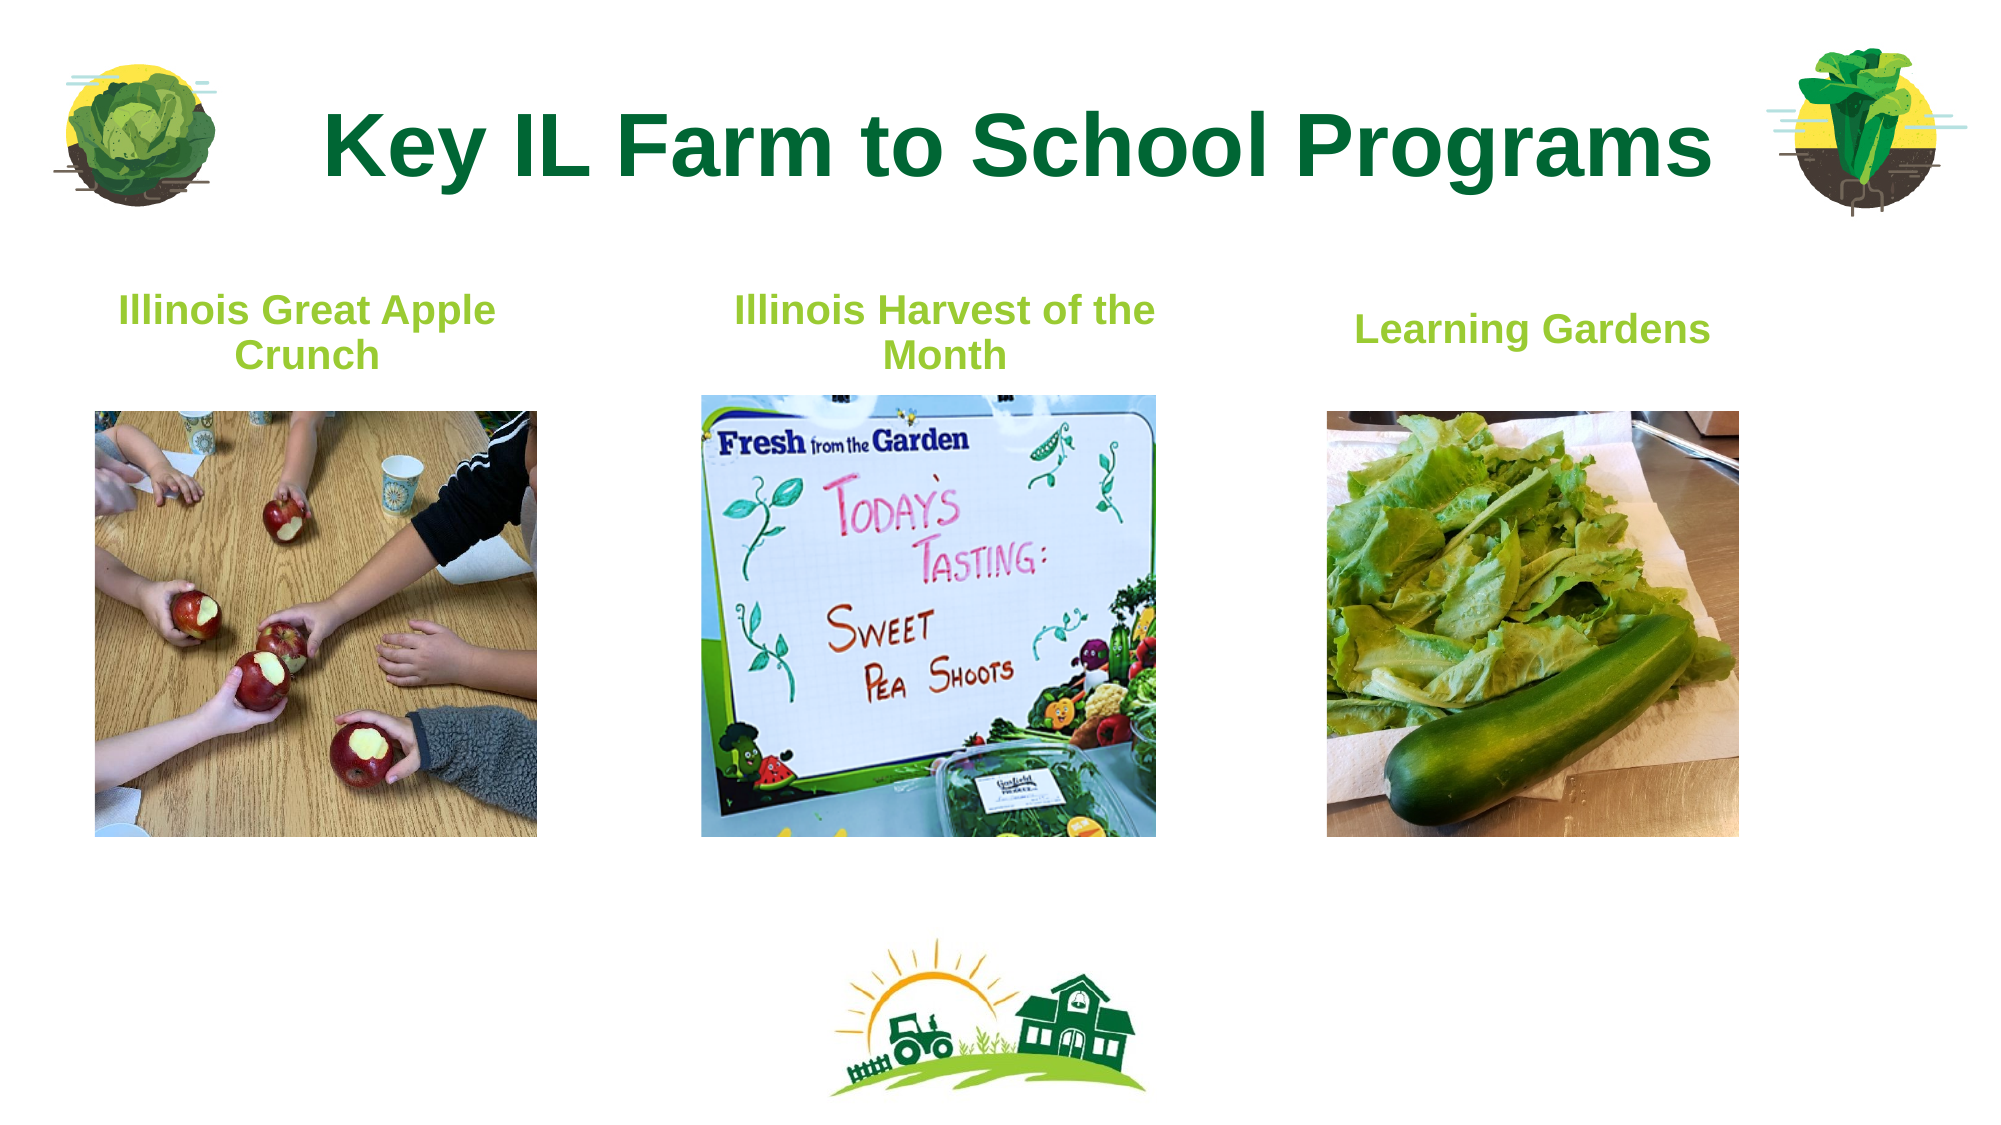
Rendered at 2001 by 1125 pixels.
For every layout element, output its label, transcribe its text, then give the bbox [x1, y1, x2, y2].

title Key IL Farm to School Programs [307, 38, 1805, 256]
picture [814, 927, 1157, 1107]
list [700, 395, 1157, 837]
picture [1326, 411, 1739, 837]
text_box Learning Gardens [1274, 281, 1791, 360]
list Illinois Great Apple Crunch [81, 250, 534, 387]
picture [2, 0, 273, 270]
list Illinois Harvest of the Month [687, 250, 1204, 387]
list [94, 411, 538, 837]
picture [1730, 2, 2000, 273]
